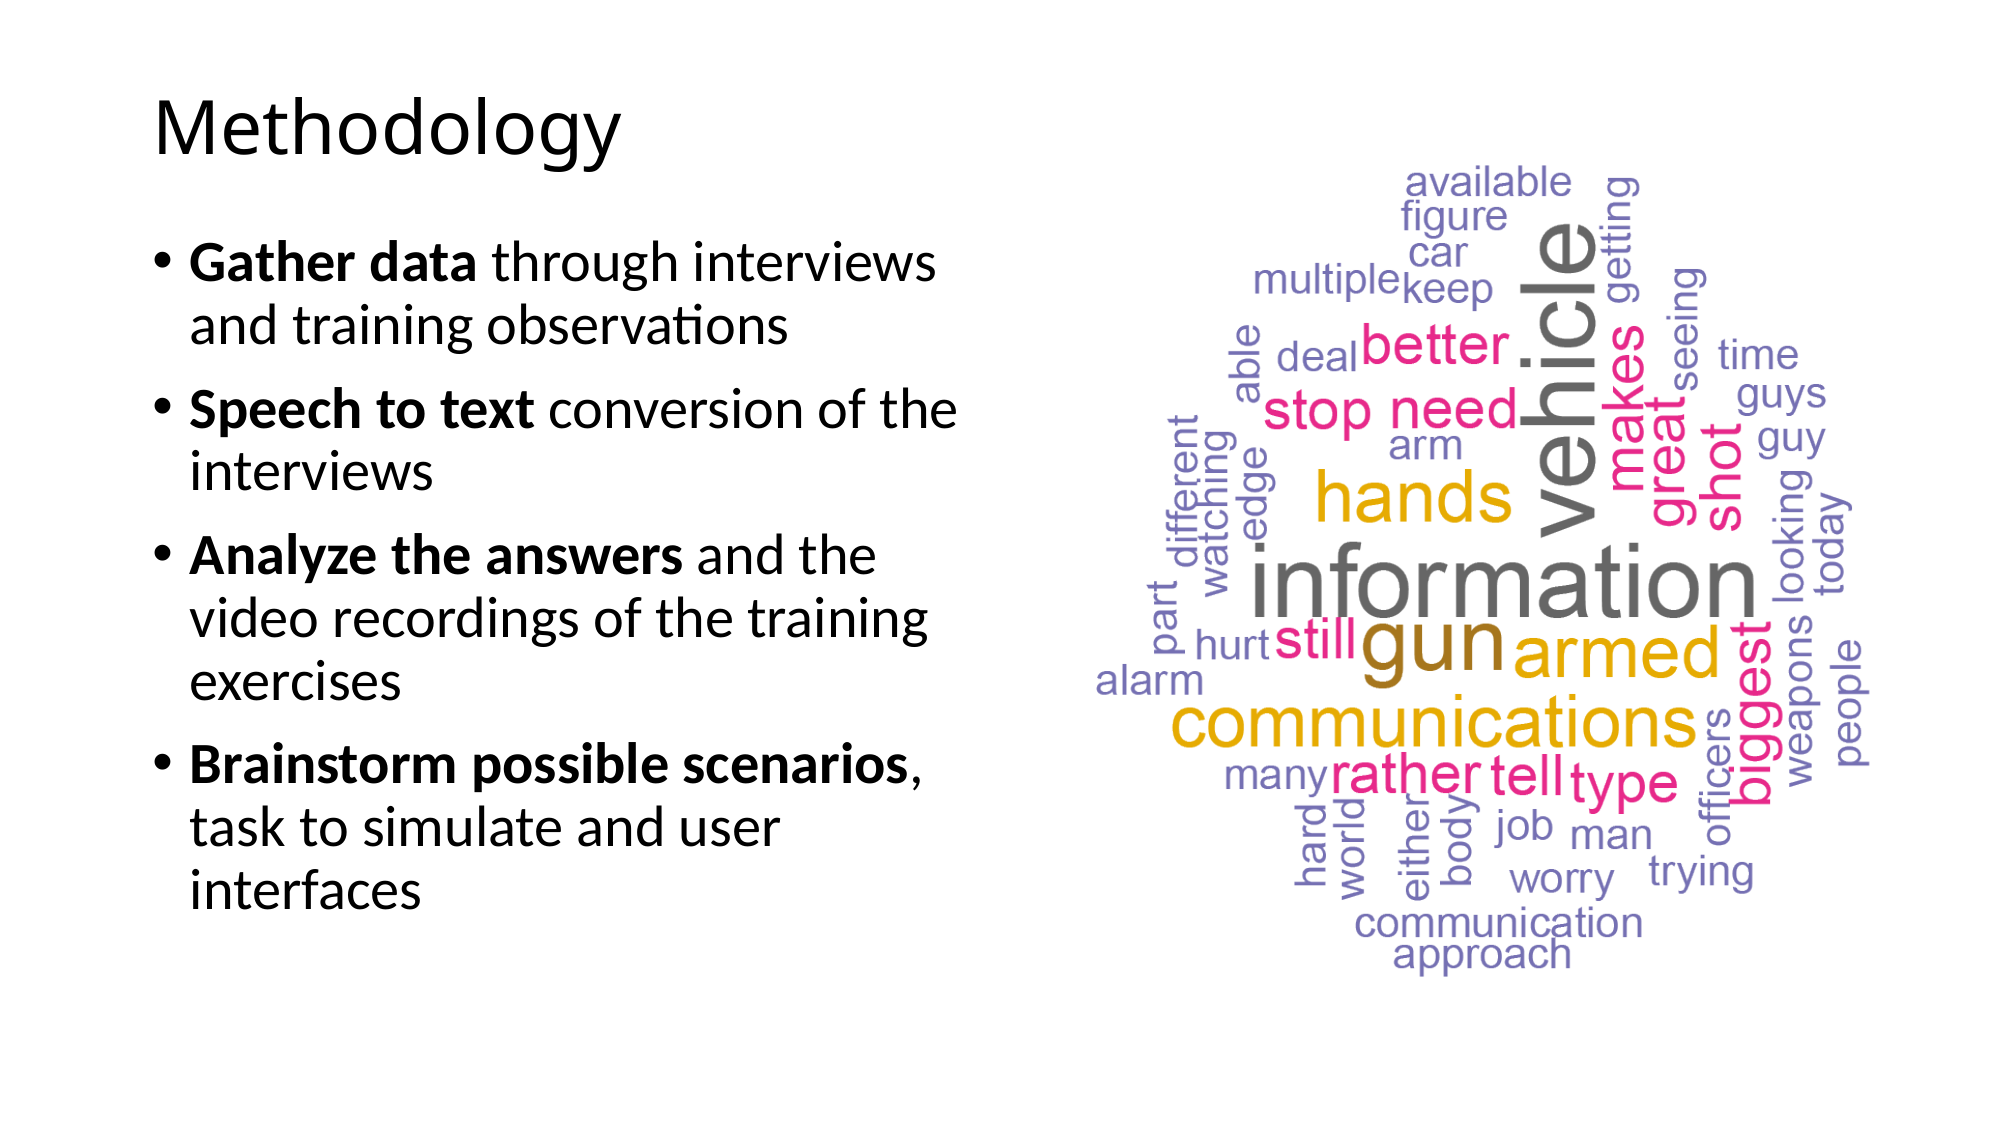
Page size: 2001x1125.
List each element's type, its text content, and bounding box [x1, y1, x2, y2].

picture [1095, 158, 1875, 983]
list Gather data through interviews and training observations Speech to text conversion of the interviews Analyze the answers and the video recordings of the training exercises Brainstorm possible scenarios, task to simulate and user interfaces [137, 223, 988, 1014]
title Methodology [137, 59, 1863, 200]
